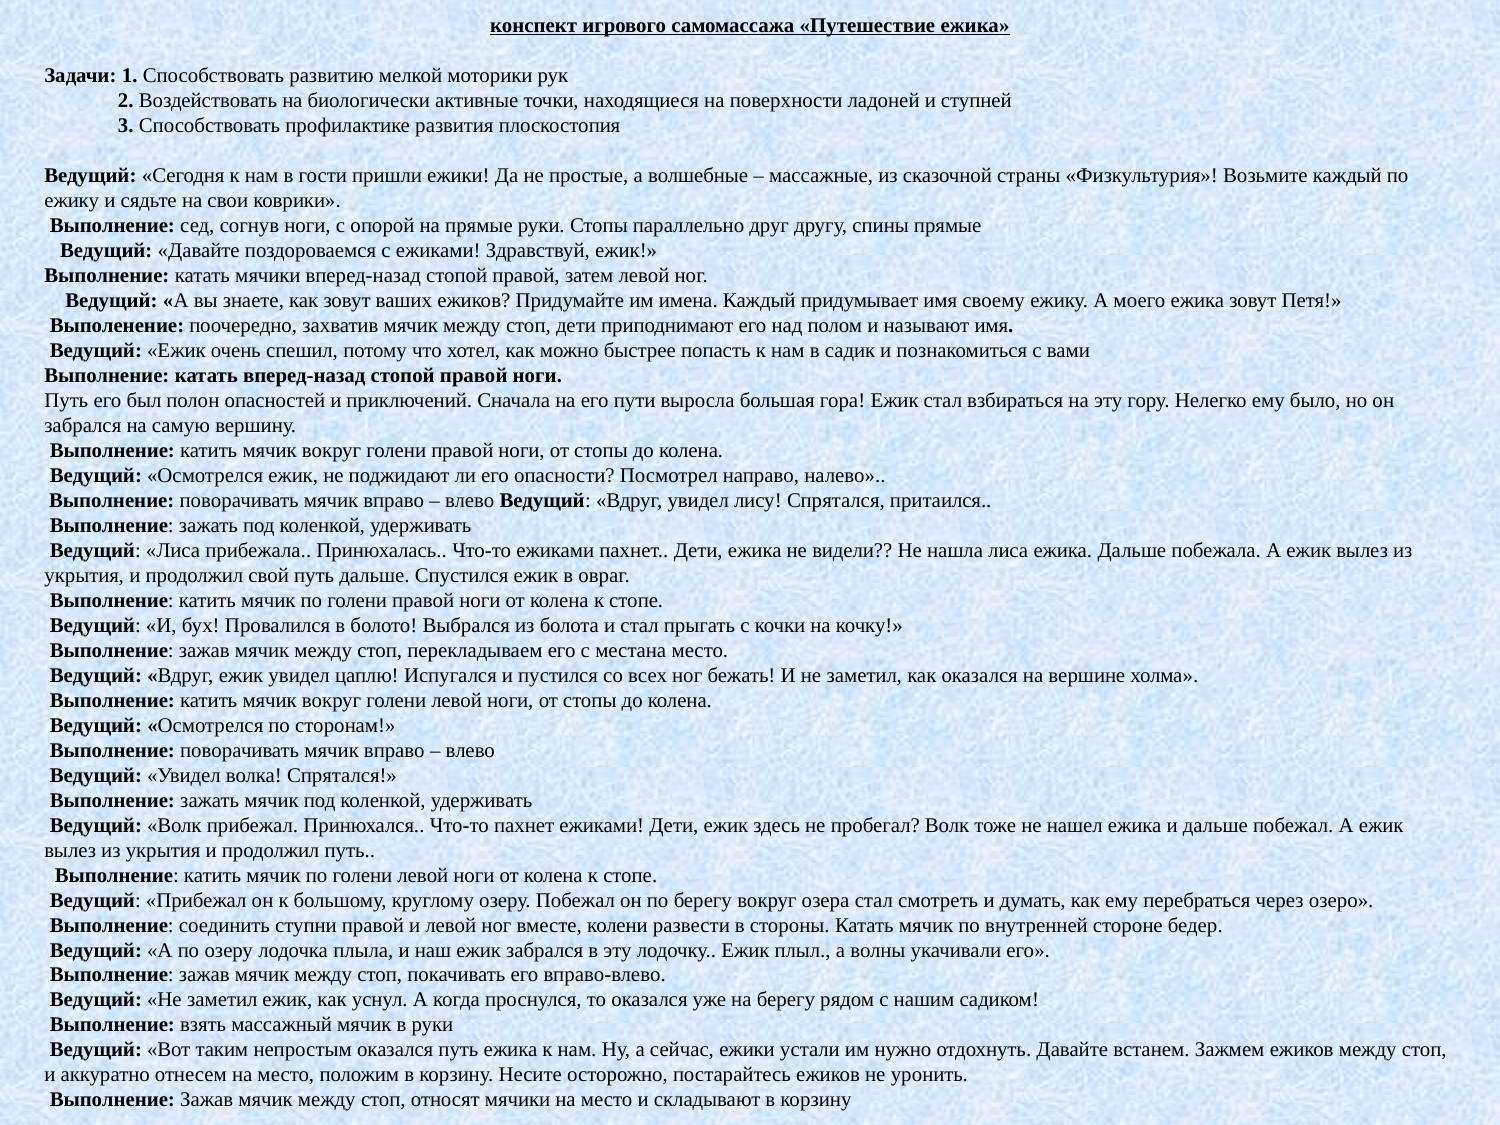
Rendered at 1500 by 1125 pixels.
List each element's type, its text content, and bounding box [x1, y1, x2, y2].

text_box конспект игрового самомассажа «Путешествие ежика» Задачи: 1. Способствовать развитию мелкой моторики рук 2. Воздействовать на биологически активные точки, находящиеся на поверхности ладоней и ступней 3. Способствовать профилактике развития плоскостопия Ведущий: «Сегодня к нам в гости пришли ежики! Да не простые, а волшебные – массажные, из сказочной страны «Физкультурия»! Возьмите каждый по ежику и сядьте на свои коврики». Выполнение: сед, согнув ноги, с опорой на прямые руки. Стопы параллельно друг другу, спины прямые Ведущий: «Давайте поздороваемся с ежиками! Здравствуй, ежик!» Выполнение: катать мячики вперед-назад стопой правой, затем левой ног. Ведущий: «А вы знаете, как зовут ваших ежиков? Придумайте им имена. Каждый придумывает имя своему ежику. А моего ежика зовут Петя!» Выполенение: поочередно, захватив мячик между стоп, дети приподнимают его над полом и называют имя. Ведущий: «Ежик очень спешил, потому что хотел, как можно быстрее попасть к нам в садик и познакомиться с вами Выполнение: катать вперед-назад стопой правой ноги. Путь его был полон опасностей и приключений. Сначала на его пути выросла большая гора! Ежик стал взбираться на эту гору. Нелегко ему было, но он забрался на самую вершину. Выполнение: катить мячик вокруг голени правой ноги, от стопы до колена. Ведущий: «Осмотрелся ежик, не поджидают ли его опасности? Посмотрел направо, налево».. Выполнение: поворачивать мячик вправо – влево Ведущий: «Вдруг, увидел лису! Спрятался, притаился.. Выполнение: зажать под коленкой, удерживать Ведущий: «Лиса прибежала.. Принюхалась.. Что-то ежиками пахнет.. Дети, ежика не видели?? Не нашла лиса ежика. Дальше побежала. А ежик вылез из укрытия, и продолжил свой путь дальше. Спустился ежик в овраг. Выполнение: катить мячик по голени правой ноги от колена к стопе. Ведущий: «И, бух! Провалился в болото! Выбрался из болота и стал прыгать с кочки на кочку!» Выполнение: зажав мячик между стоп, перекладываем его с местана место. Ведущий: «Вдруг, ежик увидел цаплю! Испугался и пустился со всех ног бежать! И не заметил, как оказался на вершине холма». Выполнение: катить мячик вокруг голени левой ноги, от стопы до колена. Ведущий: «Осмотрелся по сторонам!» Выполнение: поворачивать мячик вправо – влево Ведущий: «Увидел волка! Спрятался!» Выполнение: зажать мячик под коленкой, удерживать Ведущий: «Волк прибежал. Принюхался.. Что-то пахнет ежиками! Дети, ежик здесь не пробегал? Волк тоже не нашел ежика и дальше побежал. А ежик вылез из укрытия и продолжил путь.. Выполнение: катить мячик по голени левой ноги от колена к стопе. Ведущий: «Прибежал он к большому, круглому озеру. Побежал он по берегу вокруг озера стал смотреть и думать, как ему перебраться через озеро». Выполнение: соединить ступни правой и левой ног вместе, колени развести в стороны. Катать мячик по внутренней стороне бедер. Ведущий: «А по озеру лодочка плыла, и наш ежик забрался в эту лодочку.. Ежик плыл., а волны укачивали его». Выполнение: зажав мячик между стоп, покачивать его вправо-влево. Ведущий: «Не заметил ежик, как уснул. А когда проснулся, то оказался уже на берегу рядом с нашим садиком! Выполнение: взять массажный мячик в руки Ведущий: «Вот таким непростым оказался путь ежика к нам. Ну, а сейчас, ежики устали им нужно отдохнуть. Давайте встанем. Зажмем ежиков между стоп, и аккуратно отнесем на место, положим в корзину. Несите осторожно, постарайтесь ежиков не уронить. Выполнение: Зажав мячик между стоп, относят мячики на место и складывают в корзину [29, 4, 1471, 1125]
picture [0, 0, 1500, 1125]
